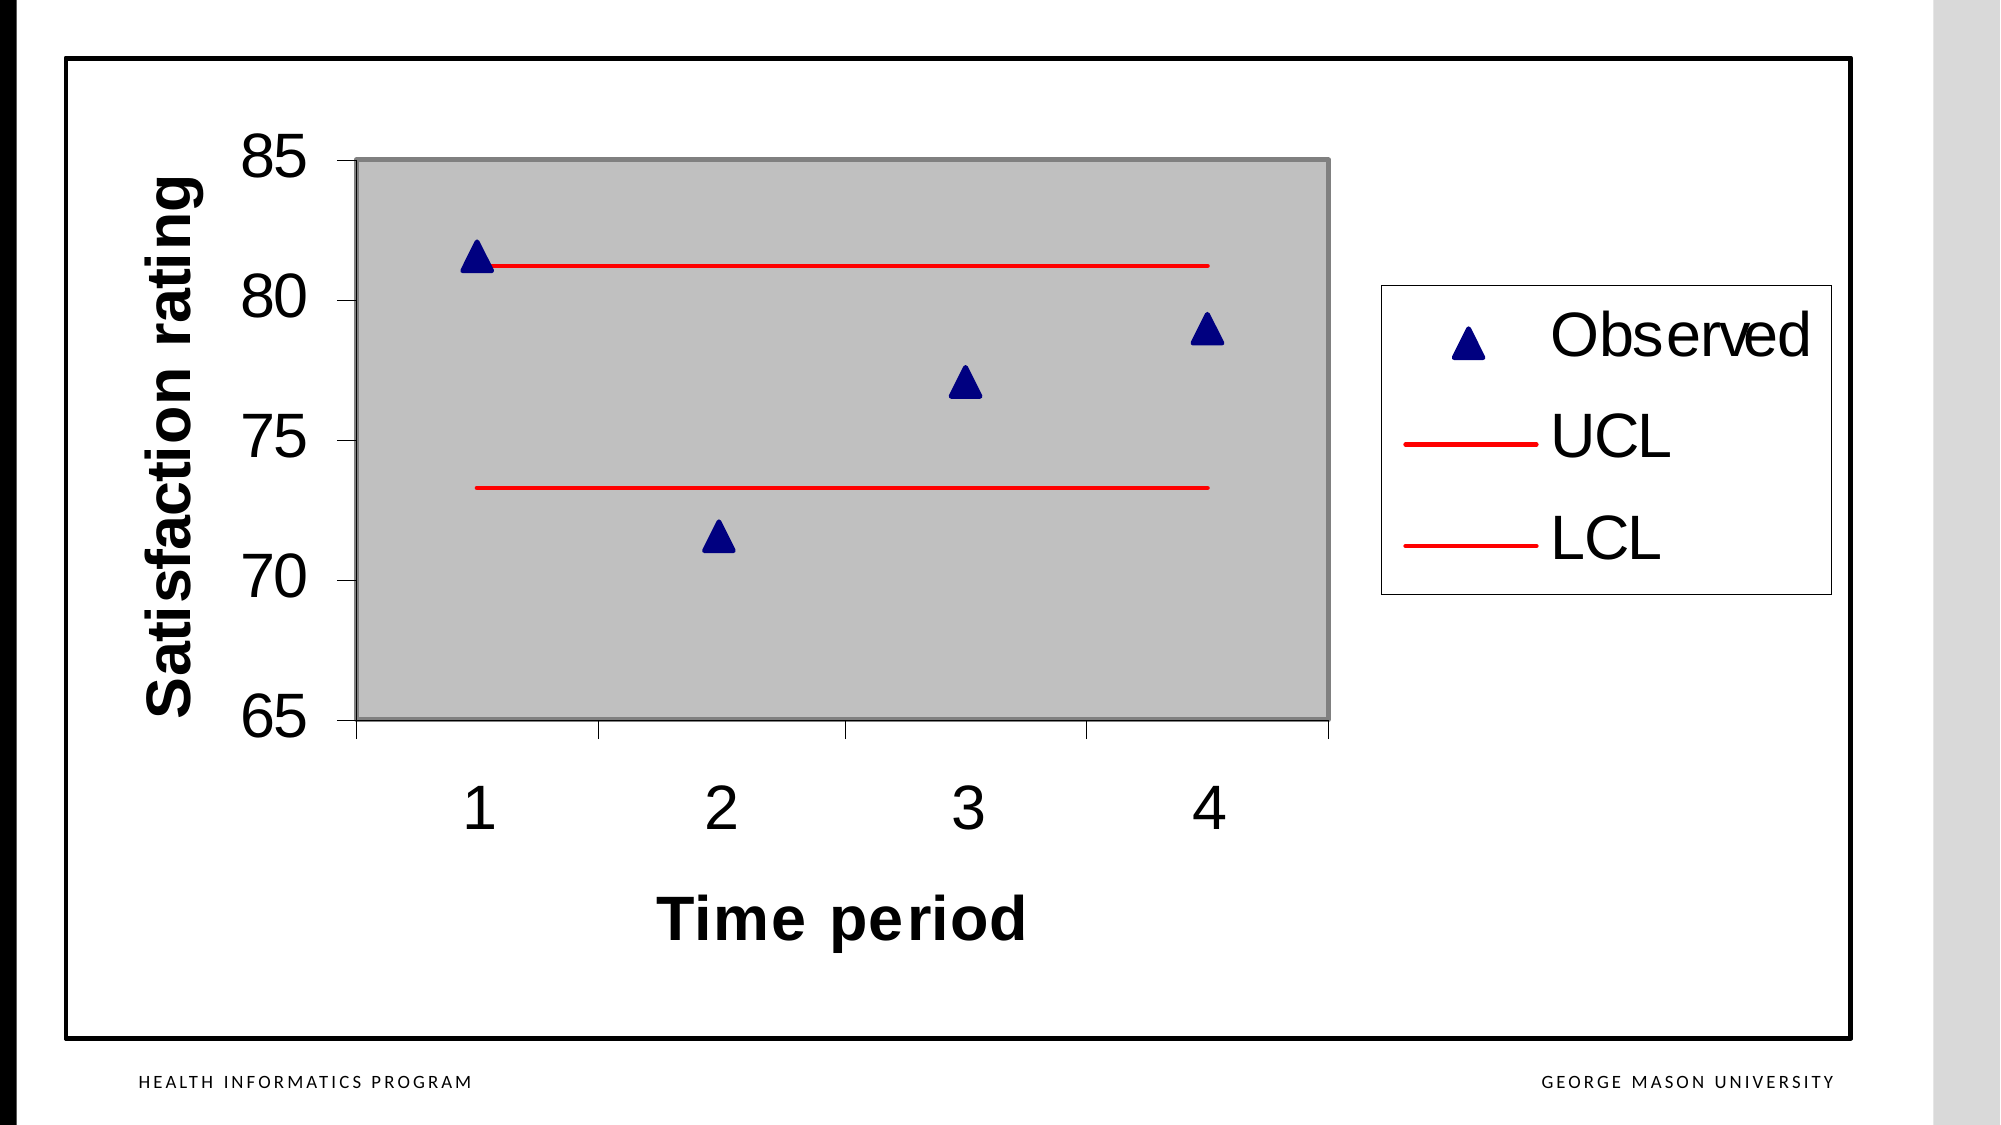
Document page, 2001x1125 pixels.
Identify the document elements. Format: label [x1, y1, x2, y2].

picture [41, 33, 1880, 1063]
